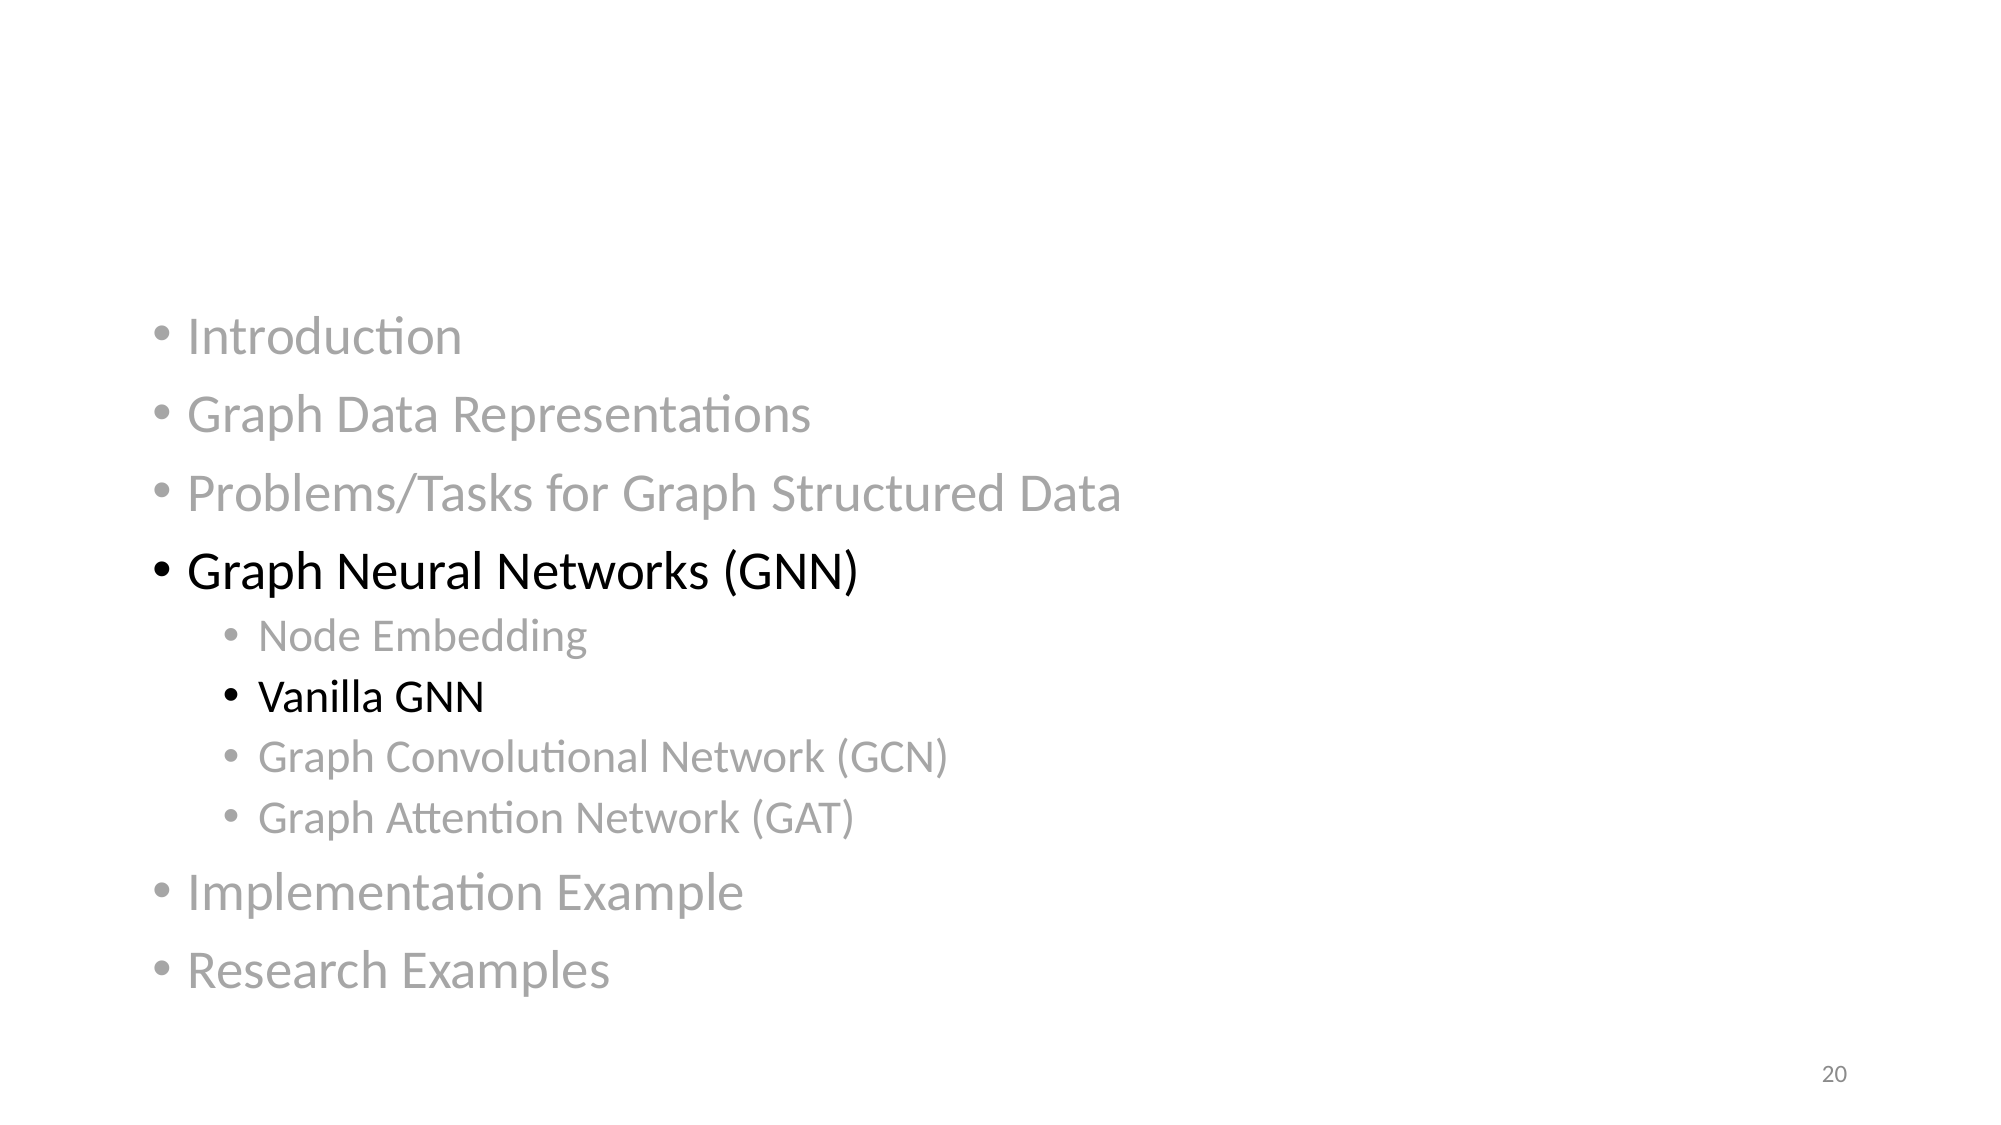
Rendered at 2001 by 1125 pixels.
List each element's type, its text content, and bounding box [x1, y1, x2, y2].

list Introduction Graph Data Representations Problems/Tasks for Graph Structured Data Graph Neural Networks (GNN) Node Embedding Vanilla GNN Graph Convolutional Network (GCN) Graph Attention Network (GAT) Implementation Example Research Examples [137, 299, 1863, 1014]
slide_number 20 [1412, 1042, 1863, 1103]
